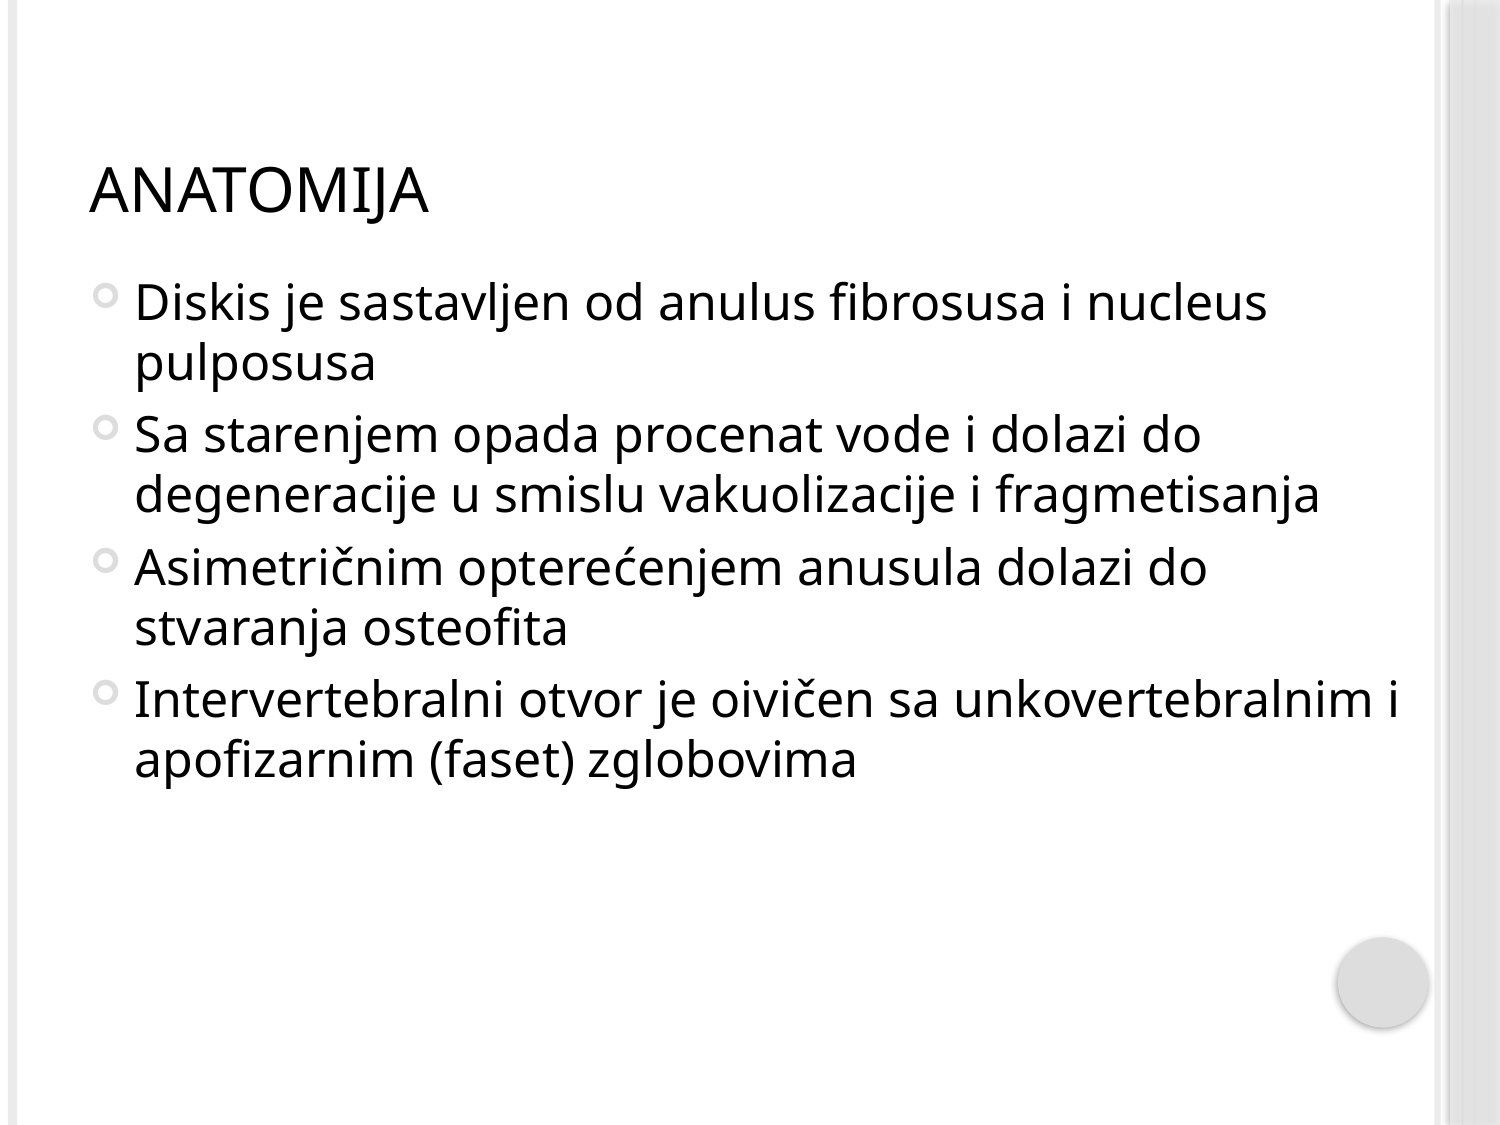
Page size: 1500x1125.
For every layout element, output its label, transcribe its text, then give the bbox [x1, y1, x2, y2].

list Diskis je sastavljen od anulus fibrosusa i nucleus pulposusa Sa starenjem opada procenat vode i dolazi do degeneracije u smislu vakuolizacije i fragmetisanja Asimetričnim opterećenjem anusula dolazi do stvaranja osteofita Intervertebralni otvor je oivičen sa unkovertebralnim i apofizarnim (faset) zglobovima [74, 262, 1419, 1063]
title anatomija [75, 45, 1300, 233]
